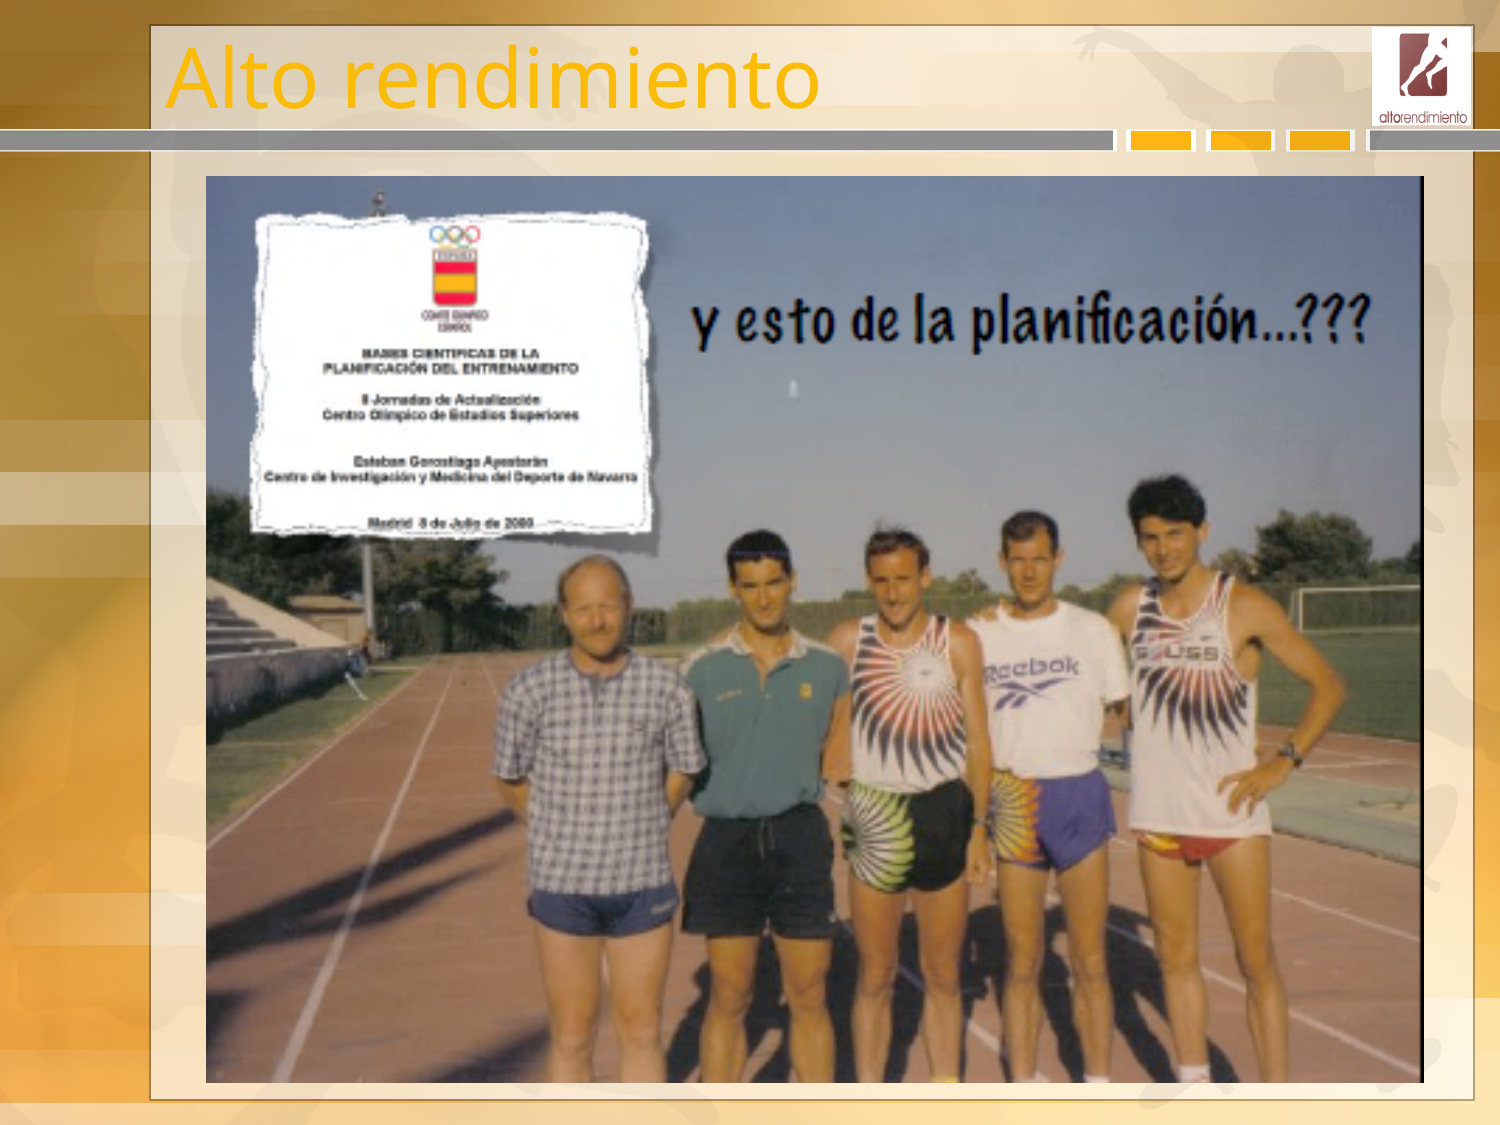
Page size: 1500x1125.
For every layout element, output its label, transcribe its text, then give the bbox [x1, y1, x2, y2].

picture [0, 0, 1500, 1125]
title Alto rendimiento [150, 0, 1463, 150]
